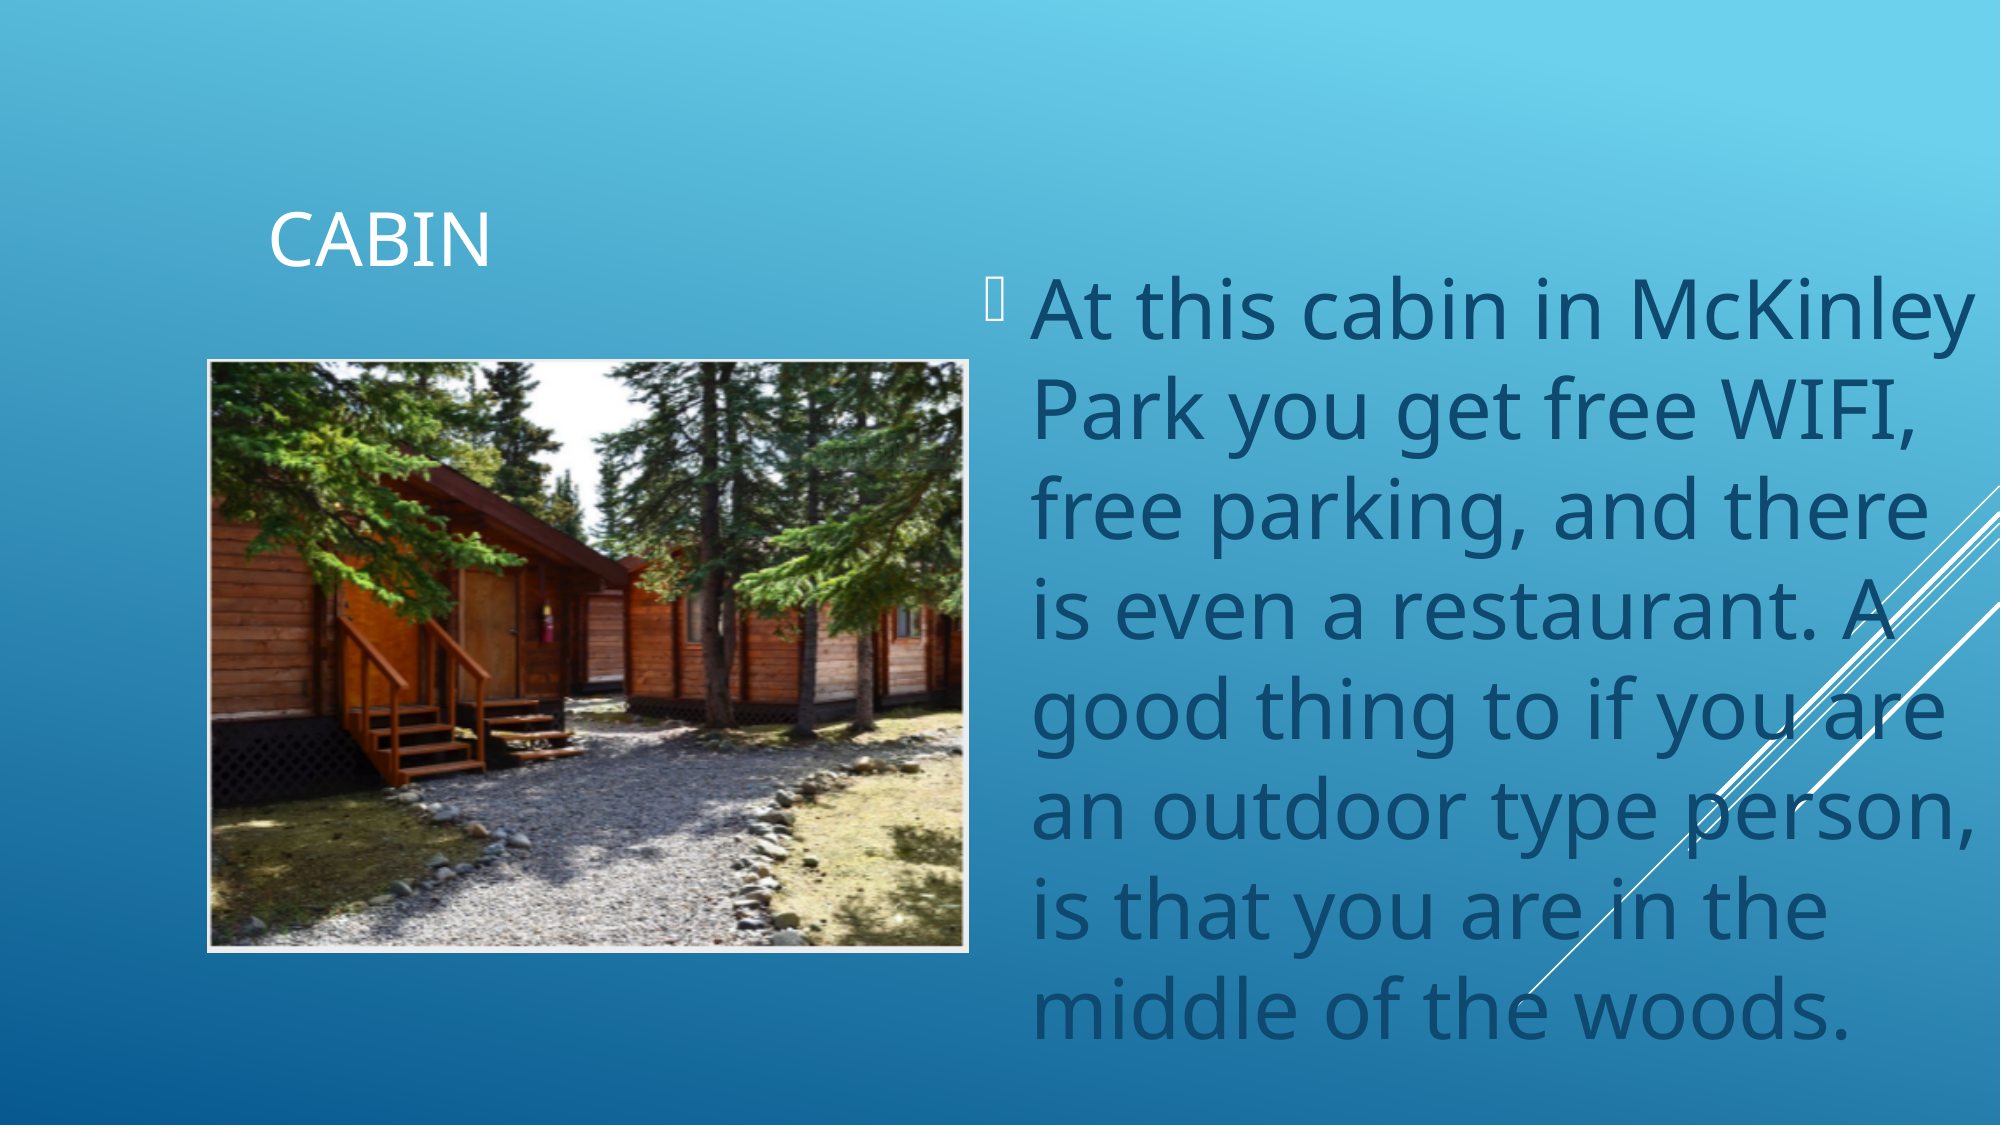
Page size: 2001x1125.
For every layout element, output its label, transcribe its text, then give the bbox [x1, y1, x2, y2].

title Cabin [252, 112, 1653, 359]
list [207, 359, 969, 953]
list At this cabin in McKinley Park you get free WIFI, free parking, and there is even a restaurant. A good thing to if you are an outdoor type person, is that you are in the middle of the woods. [969, 359, 2000, 953]
